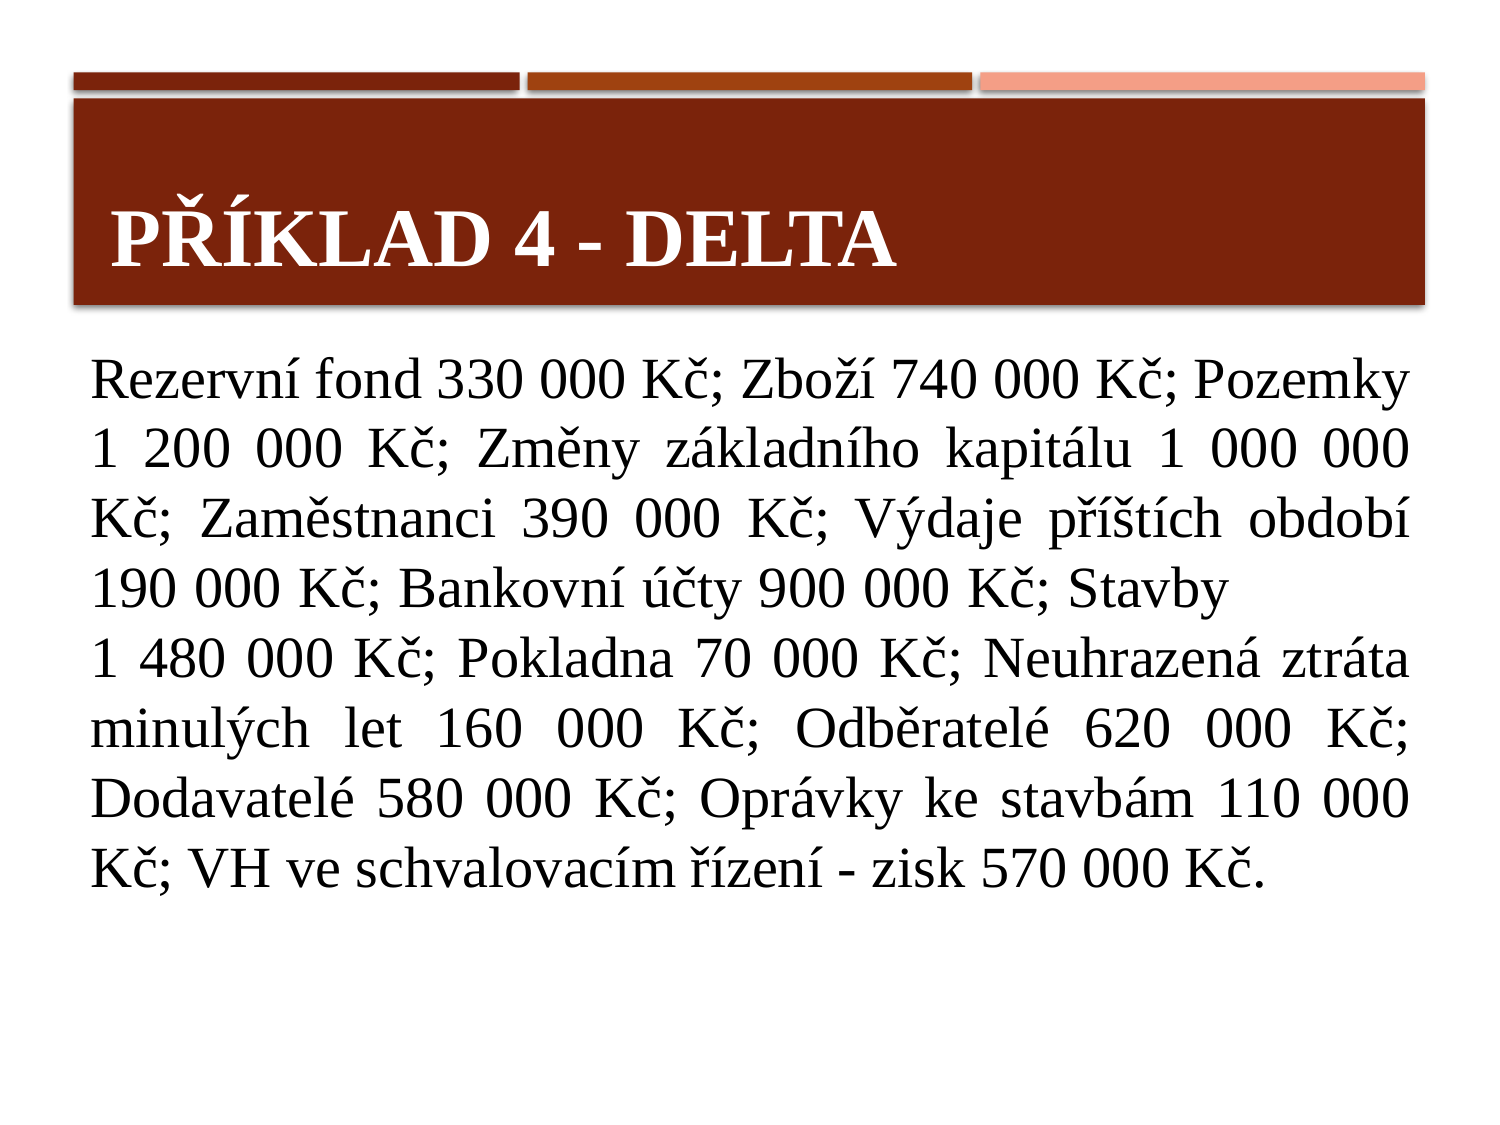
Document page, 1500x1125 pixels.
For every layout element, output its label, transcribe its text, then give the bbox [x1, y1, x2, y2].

title Příklad 4 - delta [95, 112, 1406, 291]
text_box Rezervní fond 330 000 Kč; Zboží 740 000 Kč; Pozemky 1 200 000 Kč; Změny základního kapitálu 1 000 000 Kč; Zaměstnanci 390 000 Kč; Výdaje příštích období 190 000 Kč; Bankovní účty 900 000 Kč; Stavby 1 480 000 Kč; Pokladna 70 000 Kč; Neuhrazená ztráta minulých let 160 000 Kč; Odběratelé 620 000 Kč; Dodavatelé 580 000 Kč; Oprávky ke stavbám 110 000 Kč; VH ve schvalovacím řízení - zisk 570 000 Kč. [75, 332, 1426, 907]
